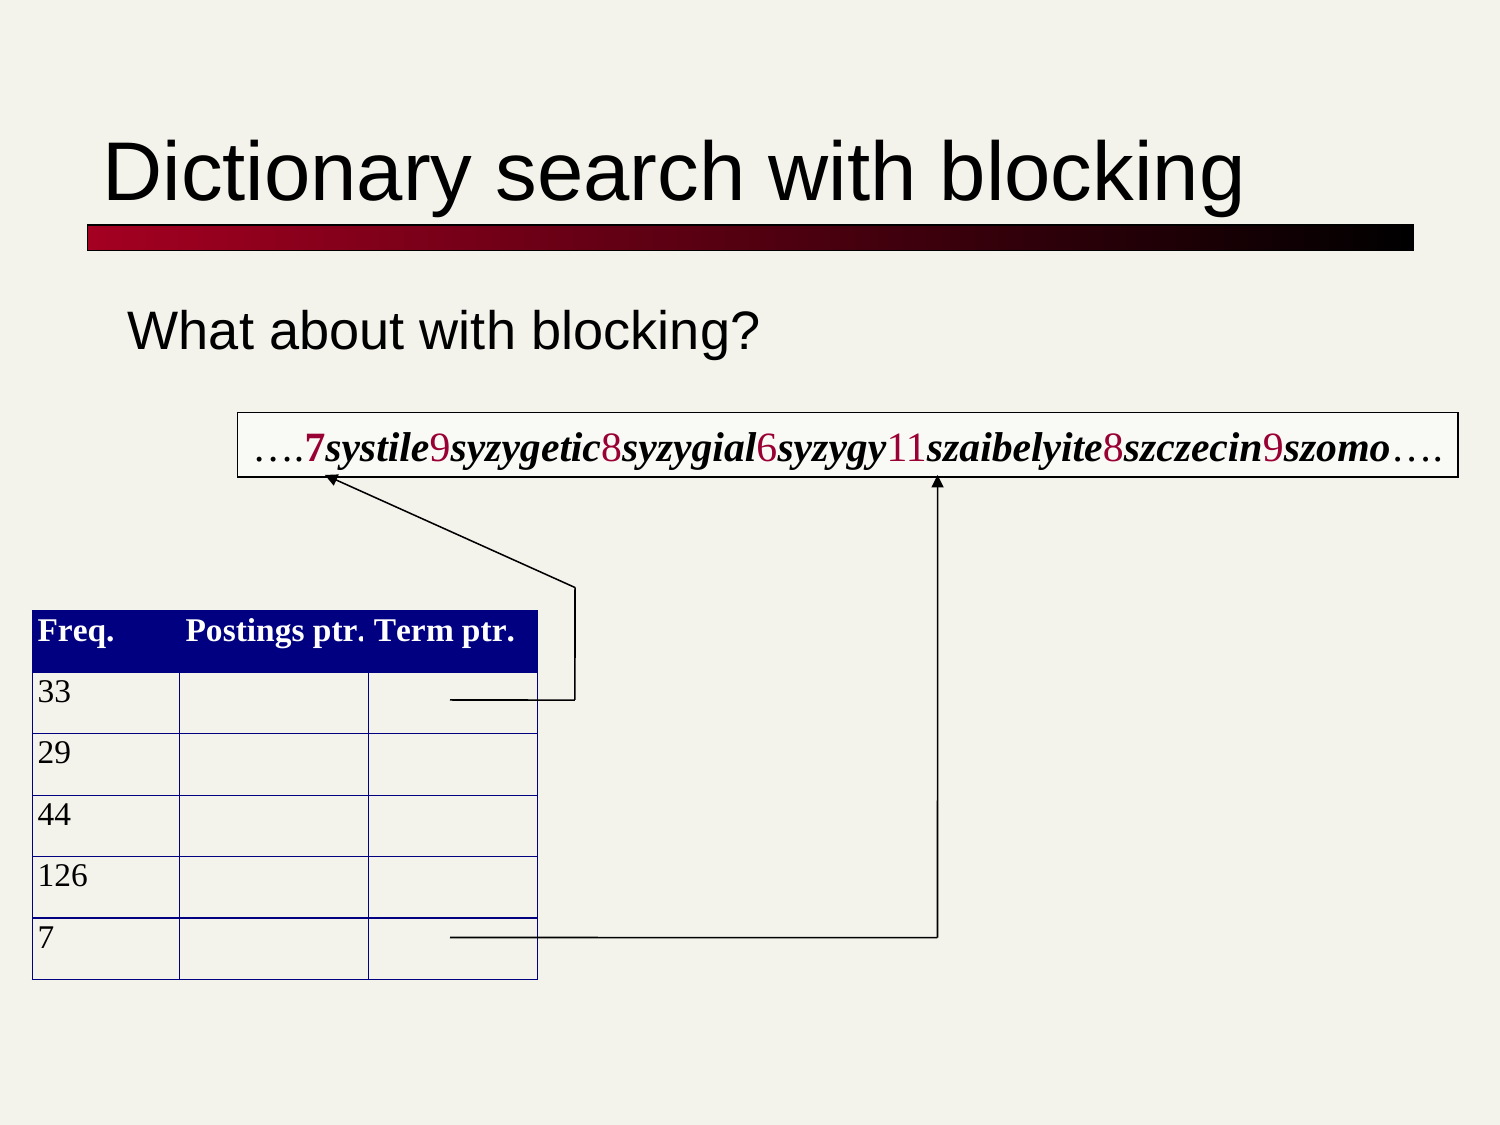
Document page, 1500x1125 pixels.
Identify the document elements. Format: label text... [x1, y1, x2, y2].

text_box ….7systile9syzygetic8syzygial6syzygy11szaibelyite8szczecin9szomo…. [237, 412, 1458, 478]
list What about with blocking? [112, 287, 1388, 676]
title Dictionary search with blocking [87, 62, 1413, 226]
text_box [324, 474, 576, 588]
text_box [23, 610, 569, 994]
text_box [931, 474, 944, 938]
